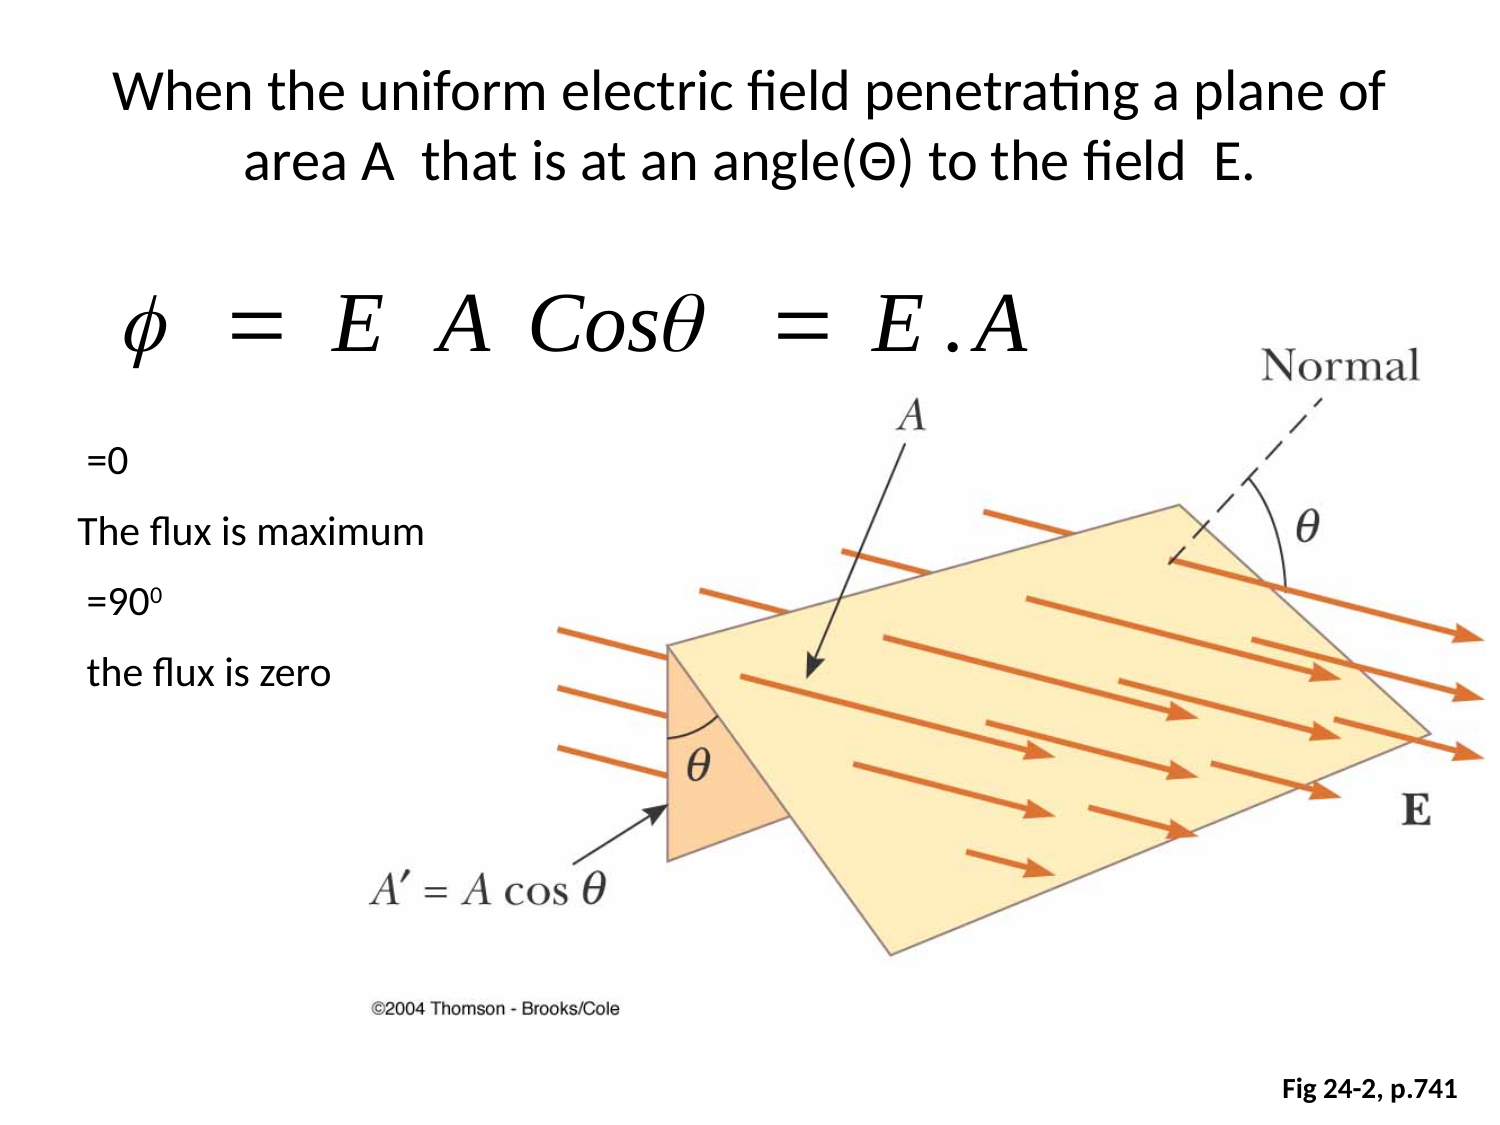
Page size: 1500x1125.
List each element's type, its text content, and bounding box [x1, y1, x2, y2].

title When the uniform electric field penetrating a plane of area A that is at an angle(Θ) to the field E. [75, 45, 1425, 233]
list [112, 251, 1038, 395]
text_box Fig 24-2, p.741 [1267, 1062, 1474, 1113]
text_box [360, 330, 1486, 1026]
